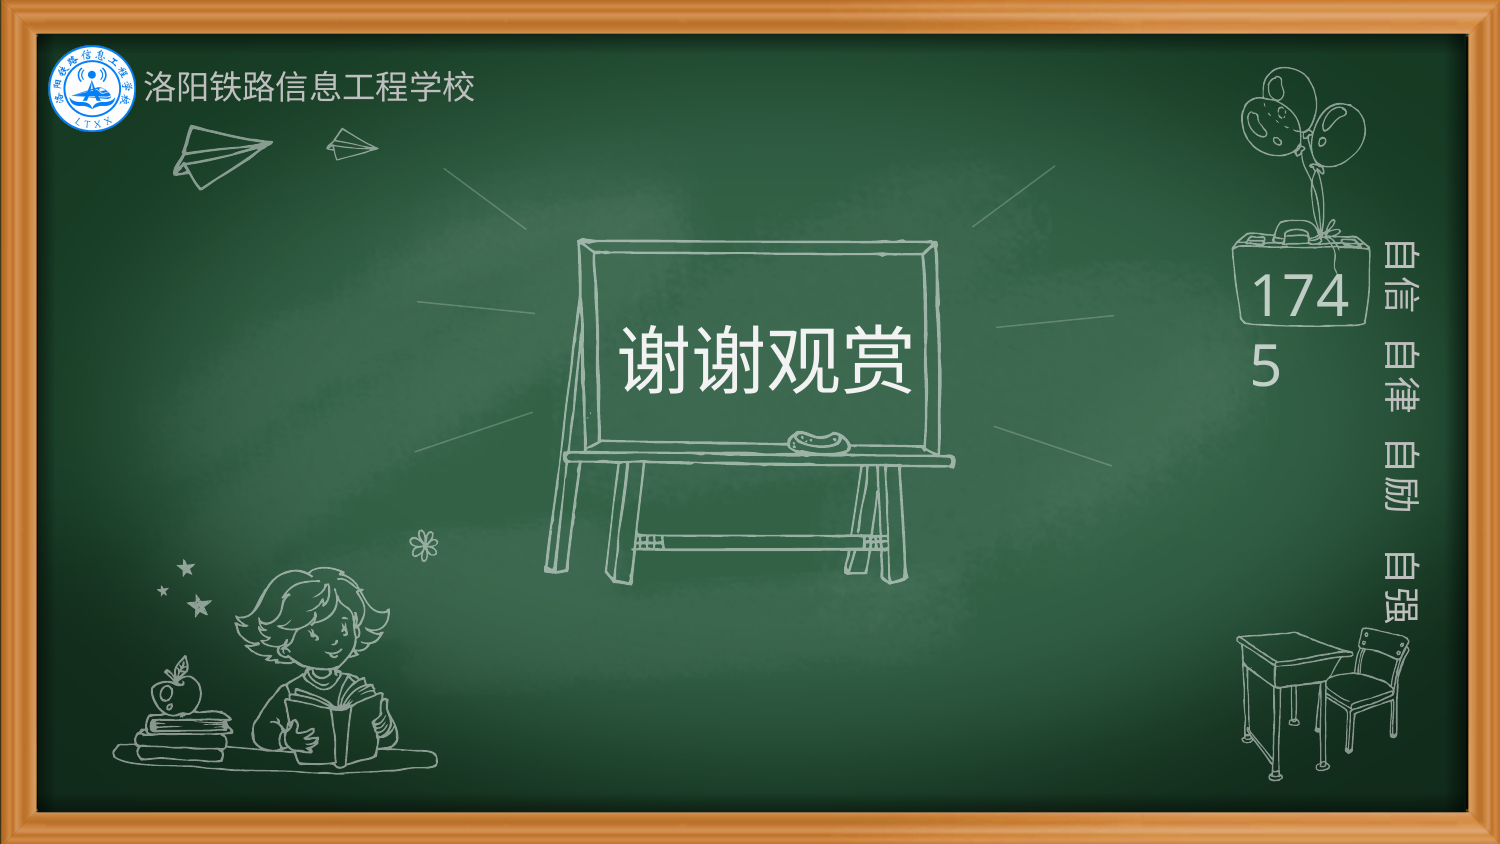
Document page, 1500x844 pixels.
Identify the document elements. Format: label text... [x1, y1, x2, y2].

text_box [409, 529, 439, 562]
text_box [414, 168, 536, 453]
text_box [156, 558, 213, 618]
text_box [972, 165, 1115, 467]
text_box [111, 563, 439, 776]
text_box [1230, 63, 1372, 328]
picture [0, 0, 1500, 844]
text_box 1745 [1234, 250, 1387, 406]
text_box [542, 237, 958, 586]
text_box [326, 127, 379, 161]
text_box [173, 124, 274, 191]
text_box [1234, 626, 1411, 782]
